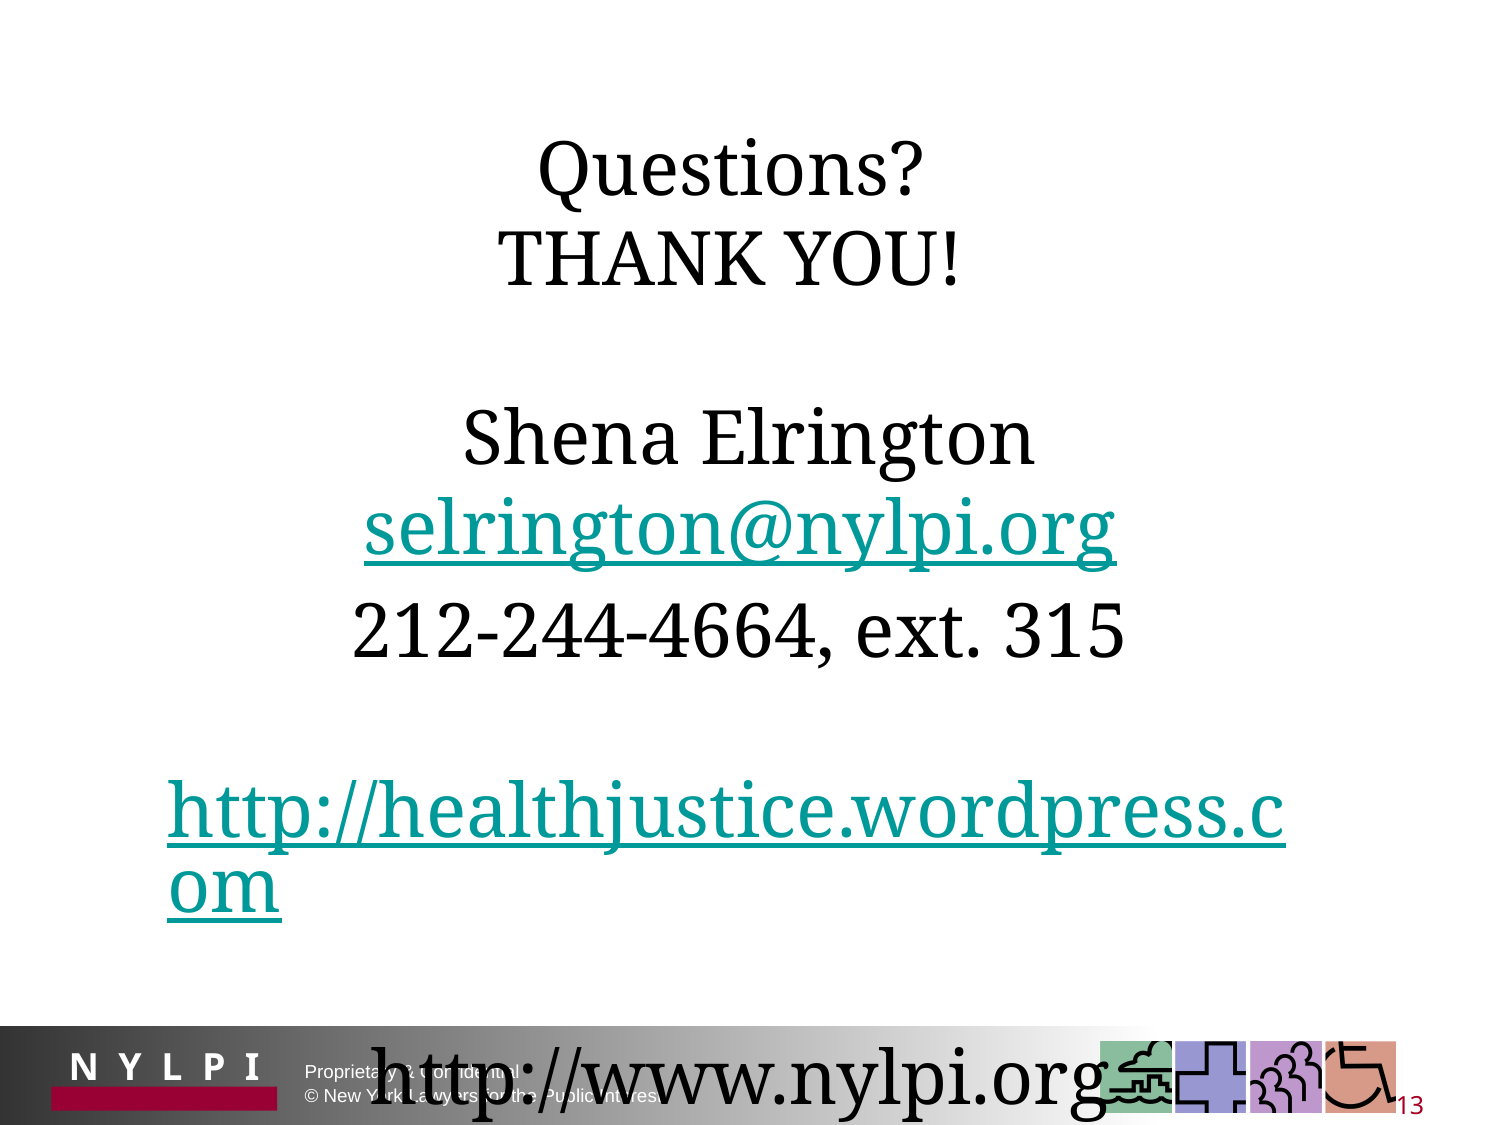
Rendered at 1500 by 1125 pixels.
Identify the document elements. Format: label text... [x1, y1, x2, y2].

title Questions? THANK YOU! Shena Elrington selrington@nylpi.org 212-244-4664, ext. 315 http://healthjustice.wordpress.com http://www.nylpi.org [137, 112, 1329, 222]
picture [1325, 1041, 1396, 1113]
picture [1100, 1041, 1172, 1113]
picture [1175, 1041, 1246, 1113]
picture [1250, 1041, 1322, 1113]
